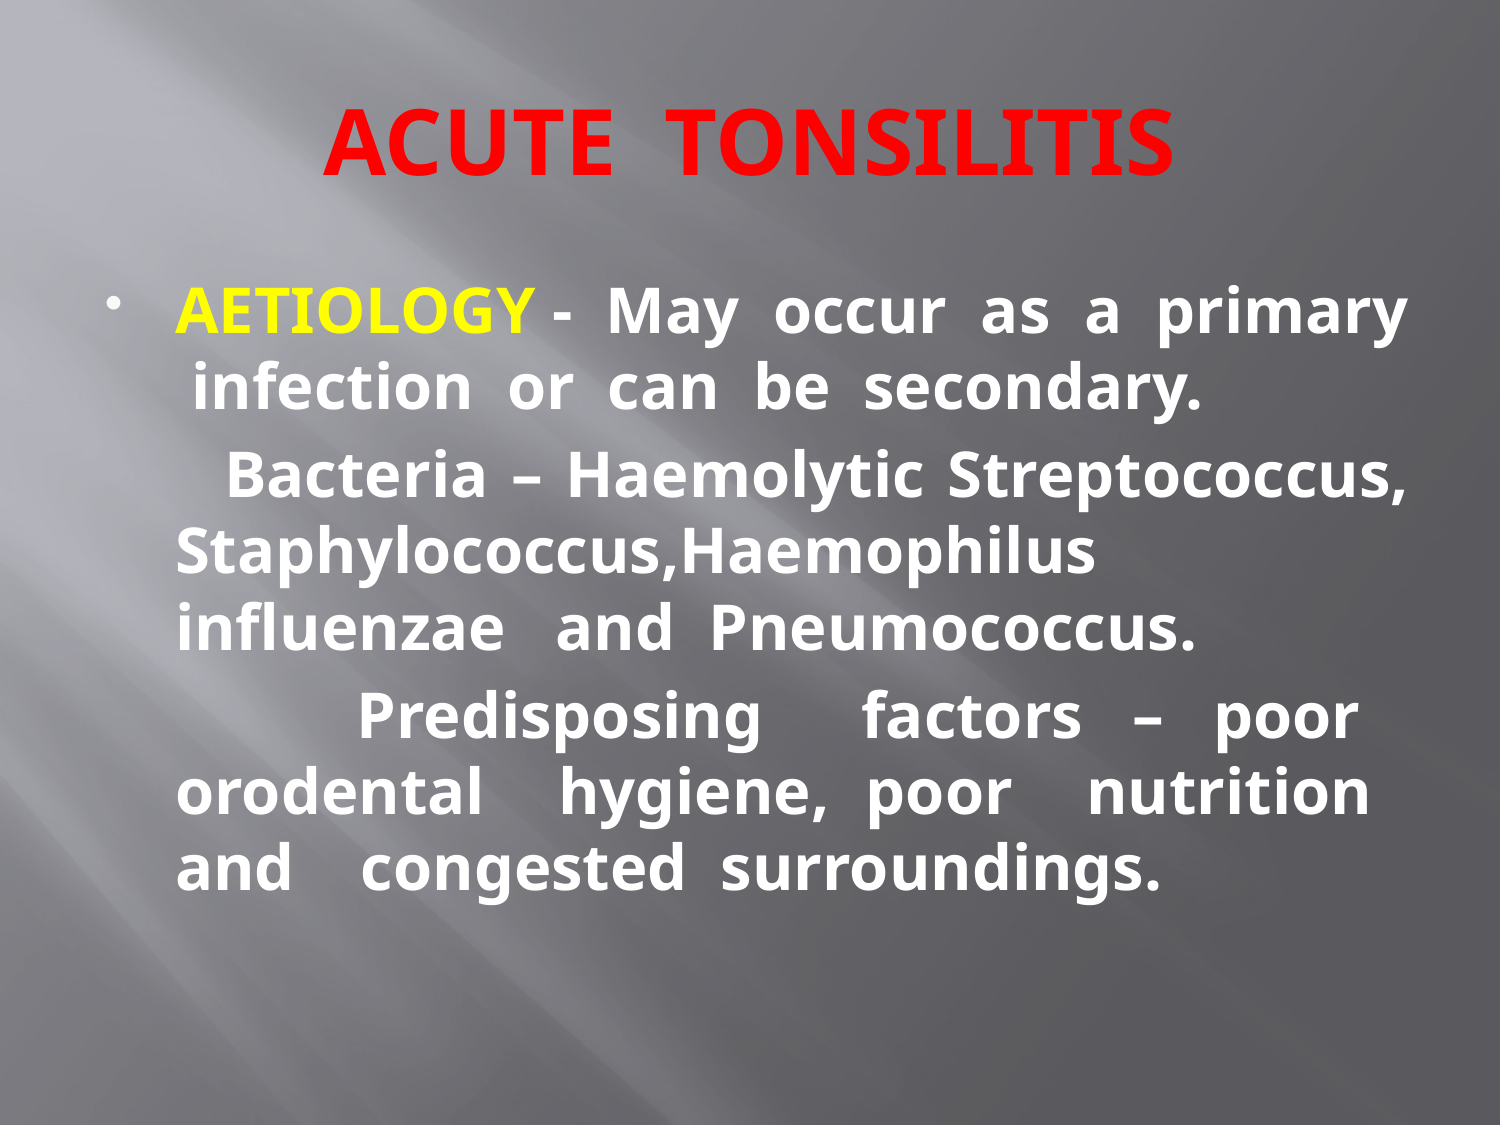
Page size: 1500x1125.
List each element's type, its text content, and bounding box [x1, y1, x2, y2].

list AETIOLOGY - May occur as a primary infection or can be secondary. Bacteria – Haemolytic Streptococcus, Staphylococcus,Haemophilus influenzae and Pneumococcus. Predisposing factors – poor orodental hygiene, poor nutrition and congested surroundings. [75, 262, 1425, 1035]
title ACUTE TONSILITIS [75, 45, 1425, 233]
